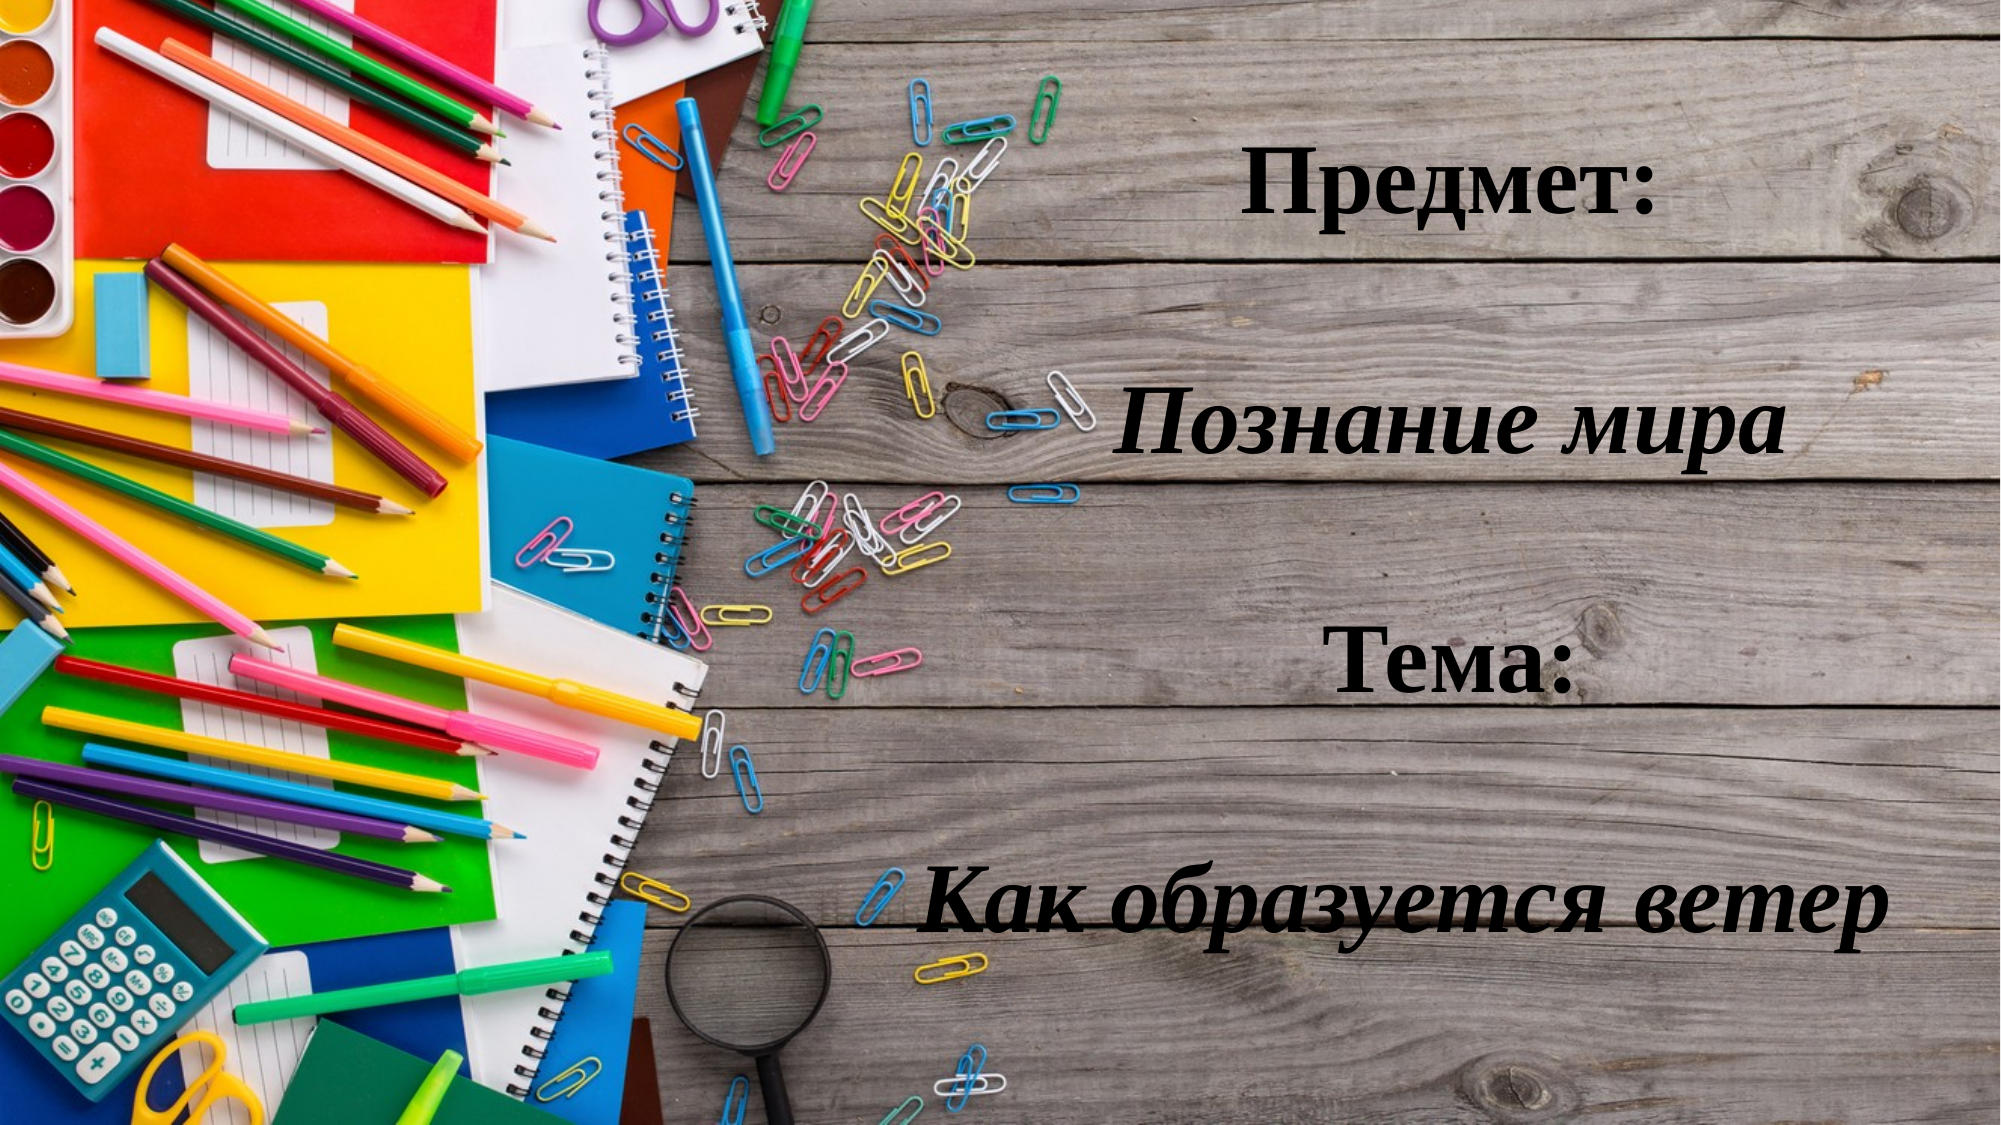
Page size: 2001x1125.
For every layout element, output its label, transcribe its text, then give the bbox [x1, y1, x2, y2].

picture [0, 0, 2001, 1125]
picture [7, 554, 14, 560]
picture [12, 560, 22, 565]
text_box Предмет: Познание мира Тема: Как образуется ветер [902, 105, 2000, 961]
